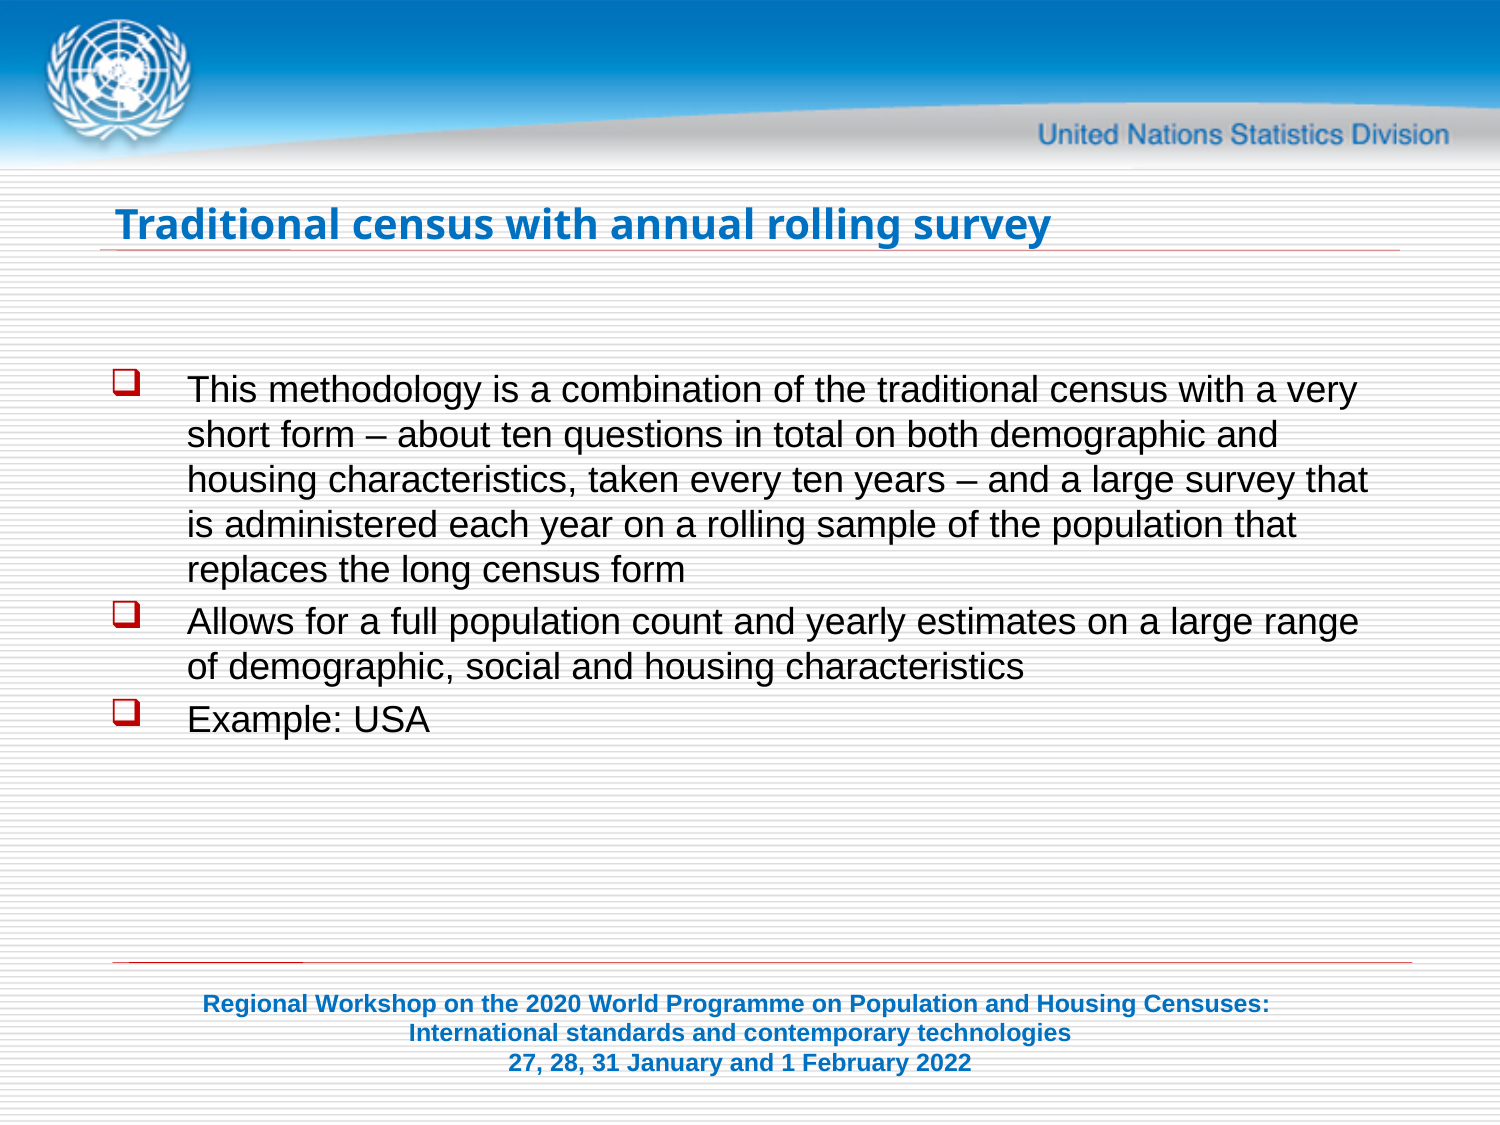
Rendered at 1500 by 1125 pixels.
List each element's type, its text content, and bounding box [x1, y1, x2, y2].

picture [0, 0, 1500, 1125]
title Traditional census with annual rolling survey [99, 50, 1412, 256]
text_box This methodology is a combination of the traditional census with a very short form – about ten questions in total on both demographic and housing characteristics, taken every ten years – and a large survey that is administered each year on a rolling sample of the population that replaces the long census form Allows for a full population count and yearly estimates on a large range of demographic, social and housing characteristics Example: USA [95, 299, 1407, 888]
